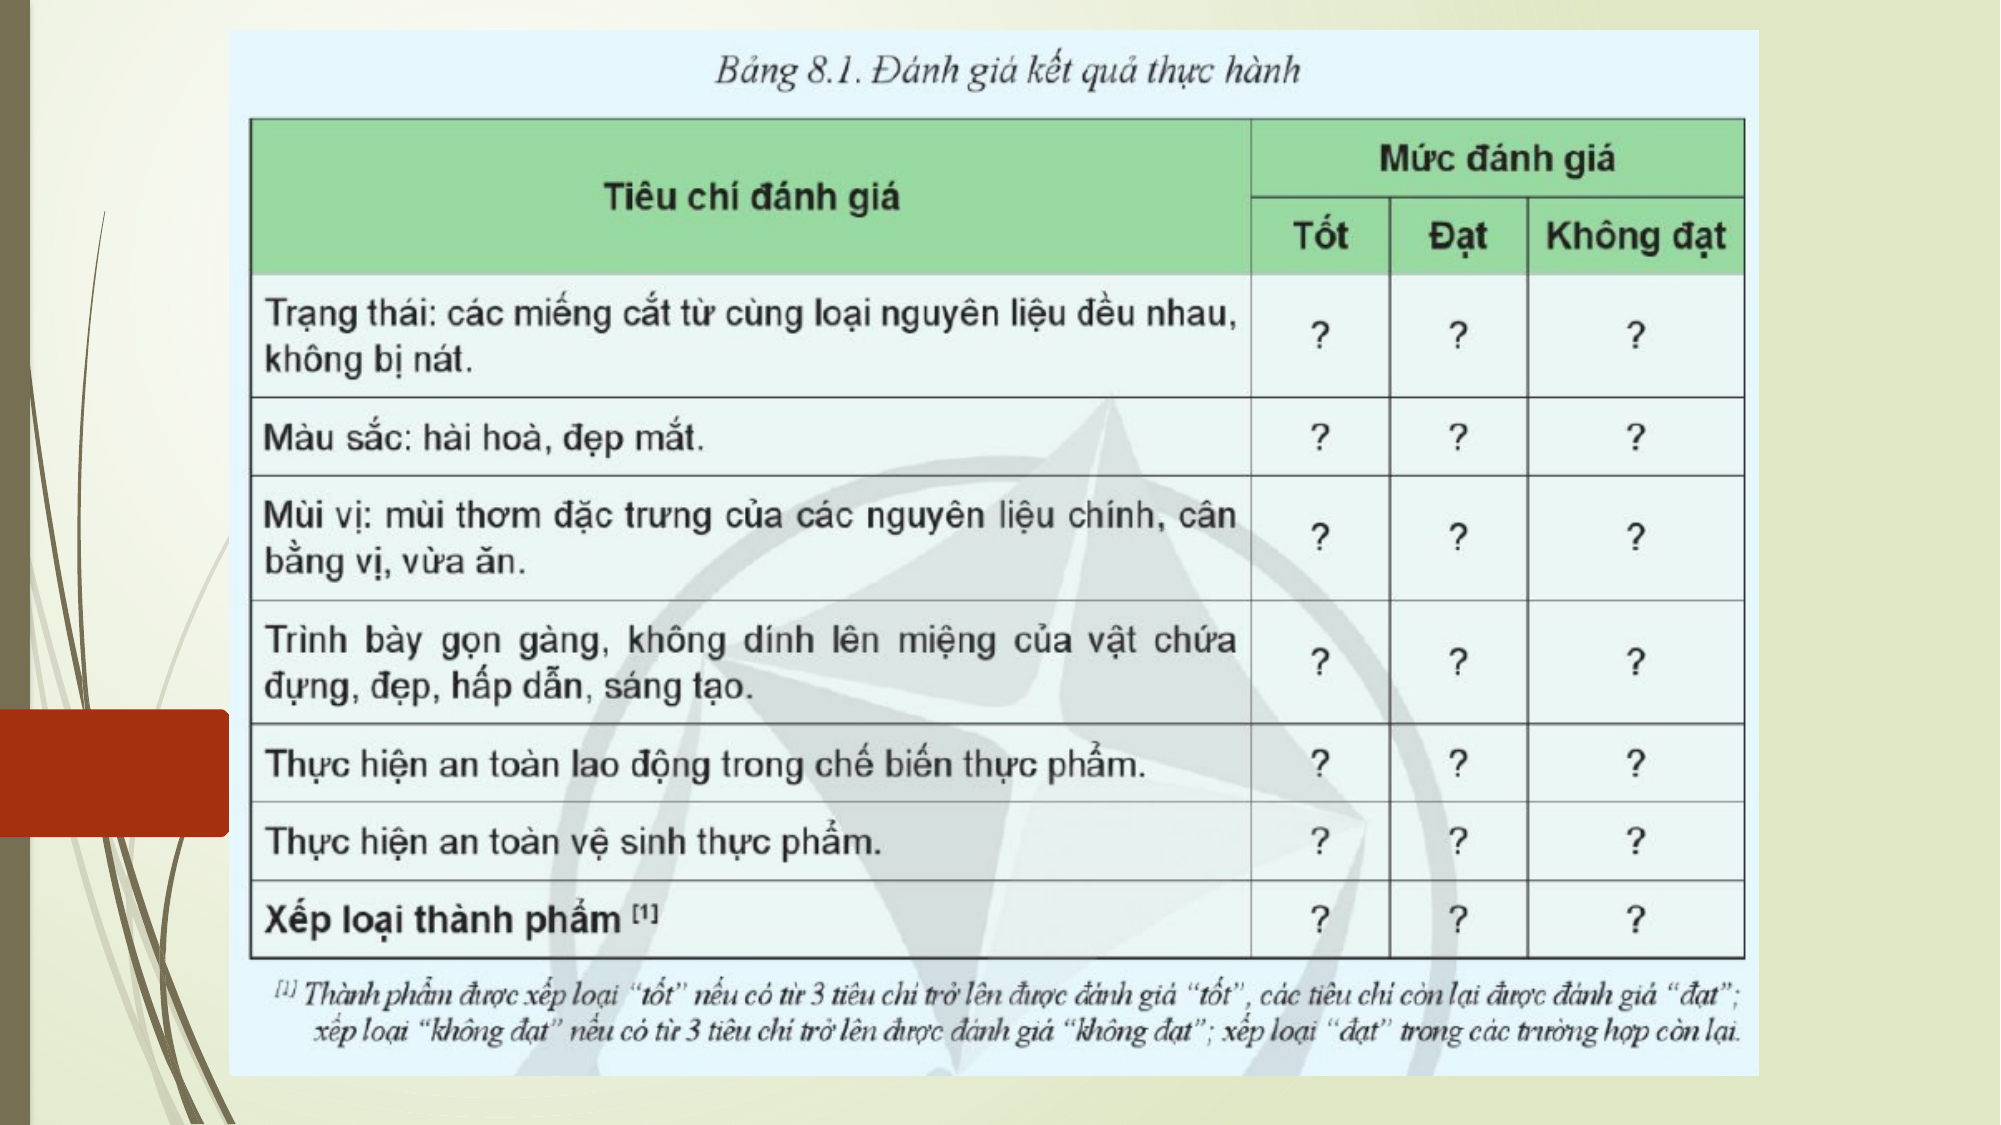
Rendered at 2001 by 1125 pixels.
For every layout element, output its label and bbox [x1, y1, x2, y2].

picture [229, 30, 1759, 1077]
